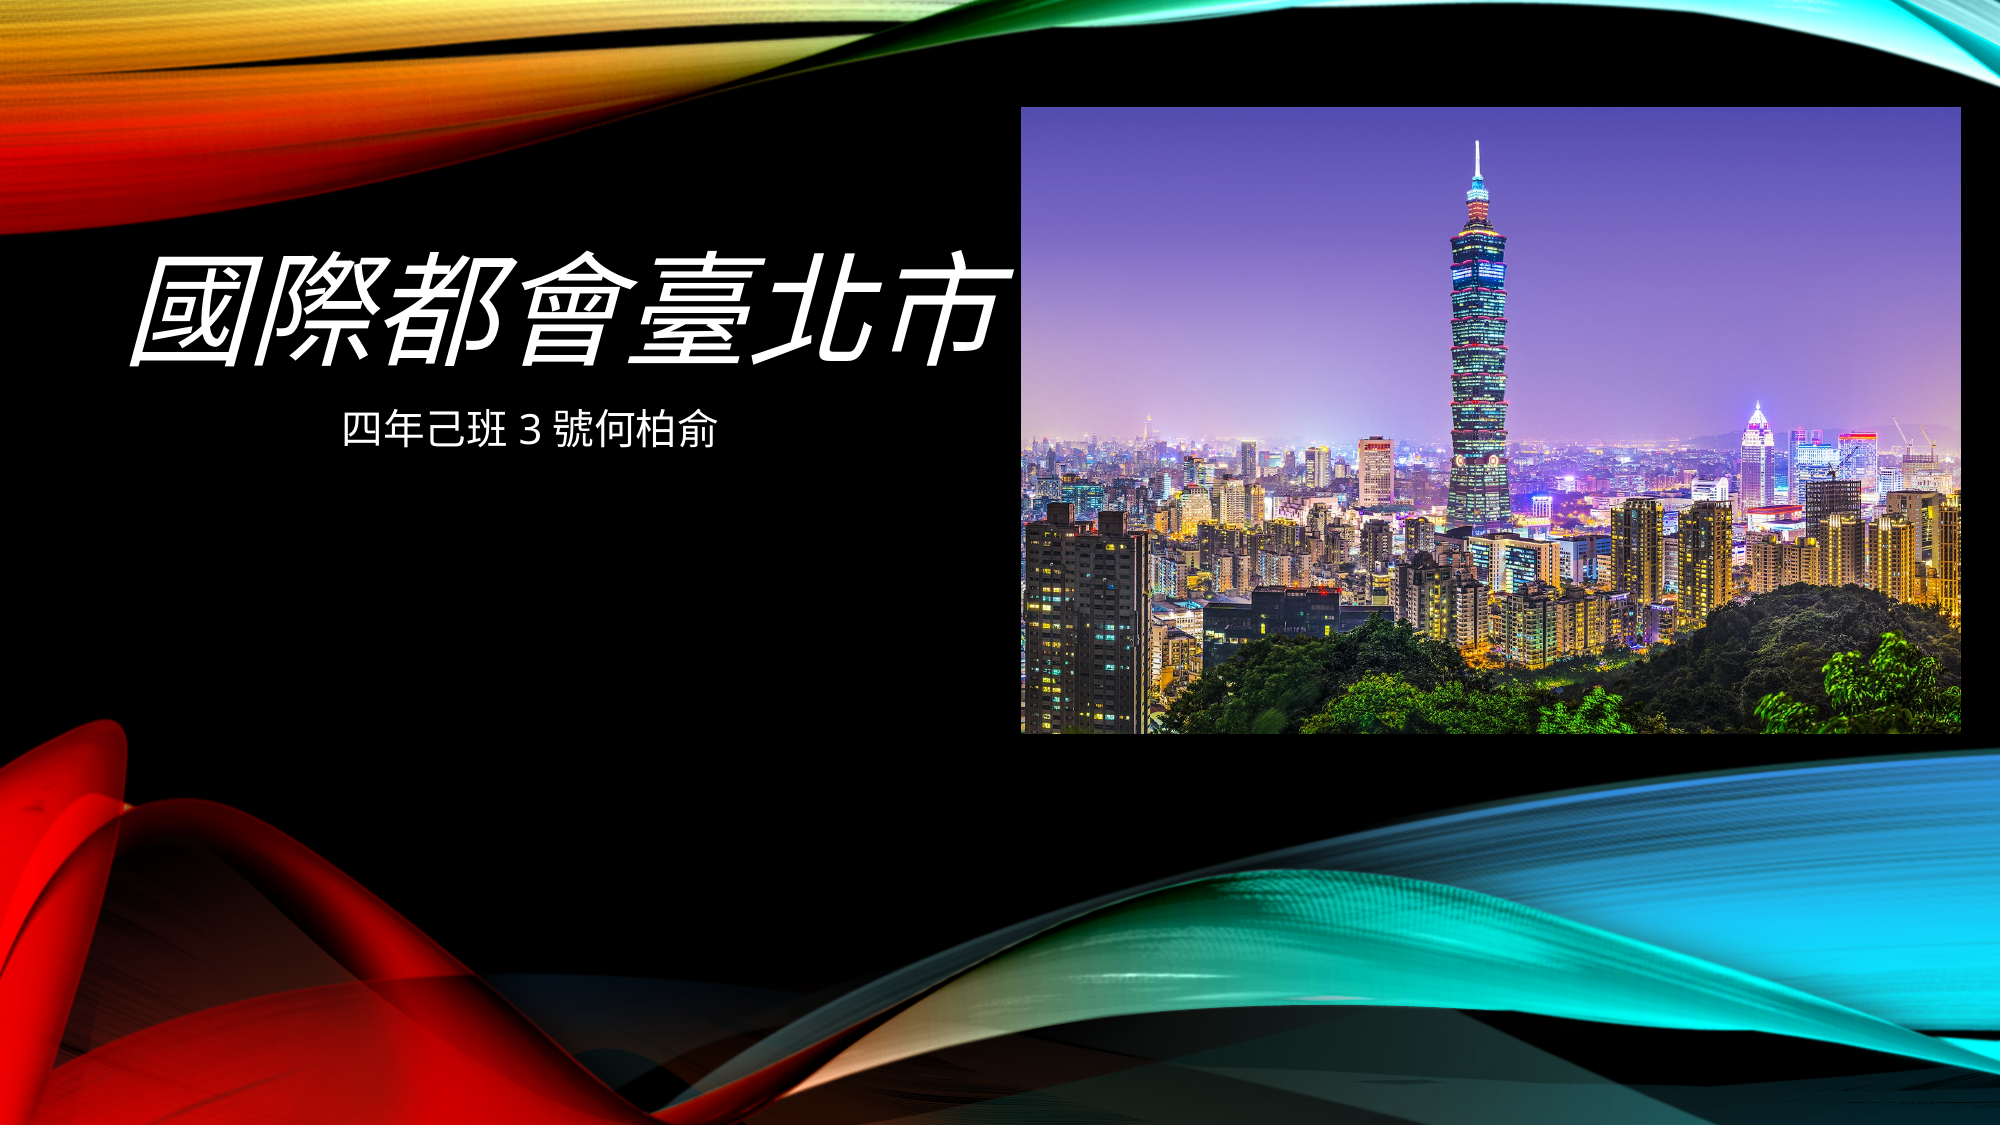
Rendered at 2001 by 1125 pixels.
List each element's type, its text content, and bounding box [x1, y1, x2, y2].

title 國際都會臺北市 [108, 101, 1052, 391]
subtitle 四年己班3號何柏俞 [0, 401, 1021, 536]
picture [0, 0, 2000, 1125]
